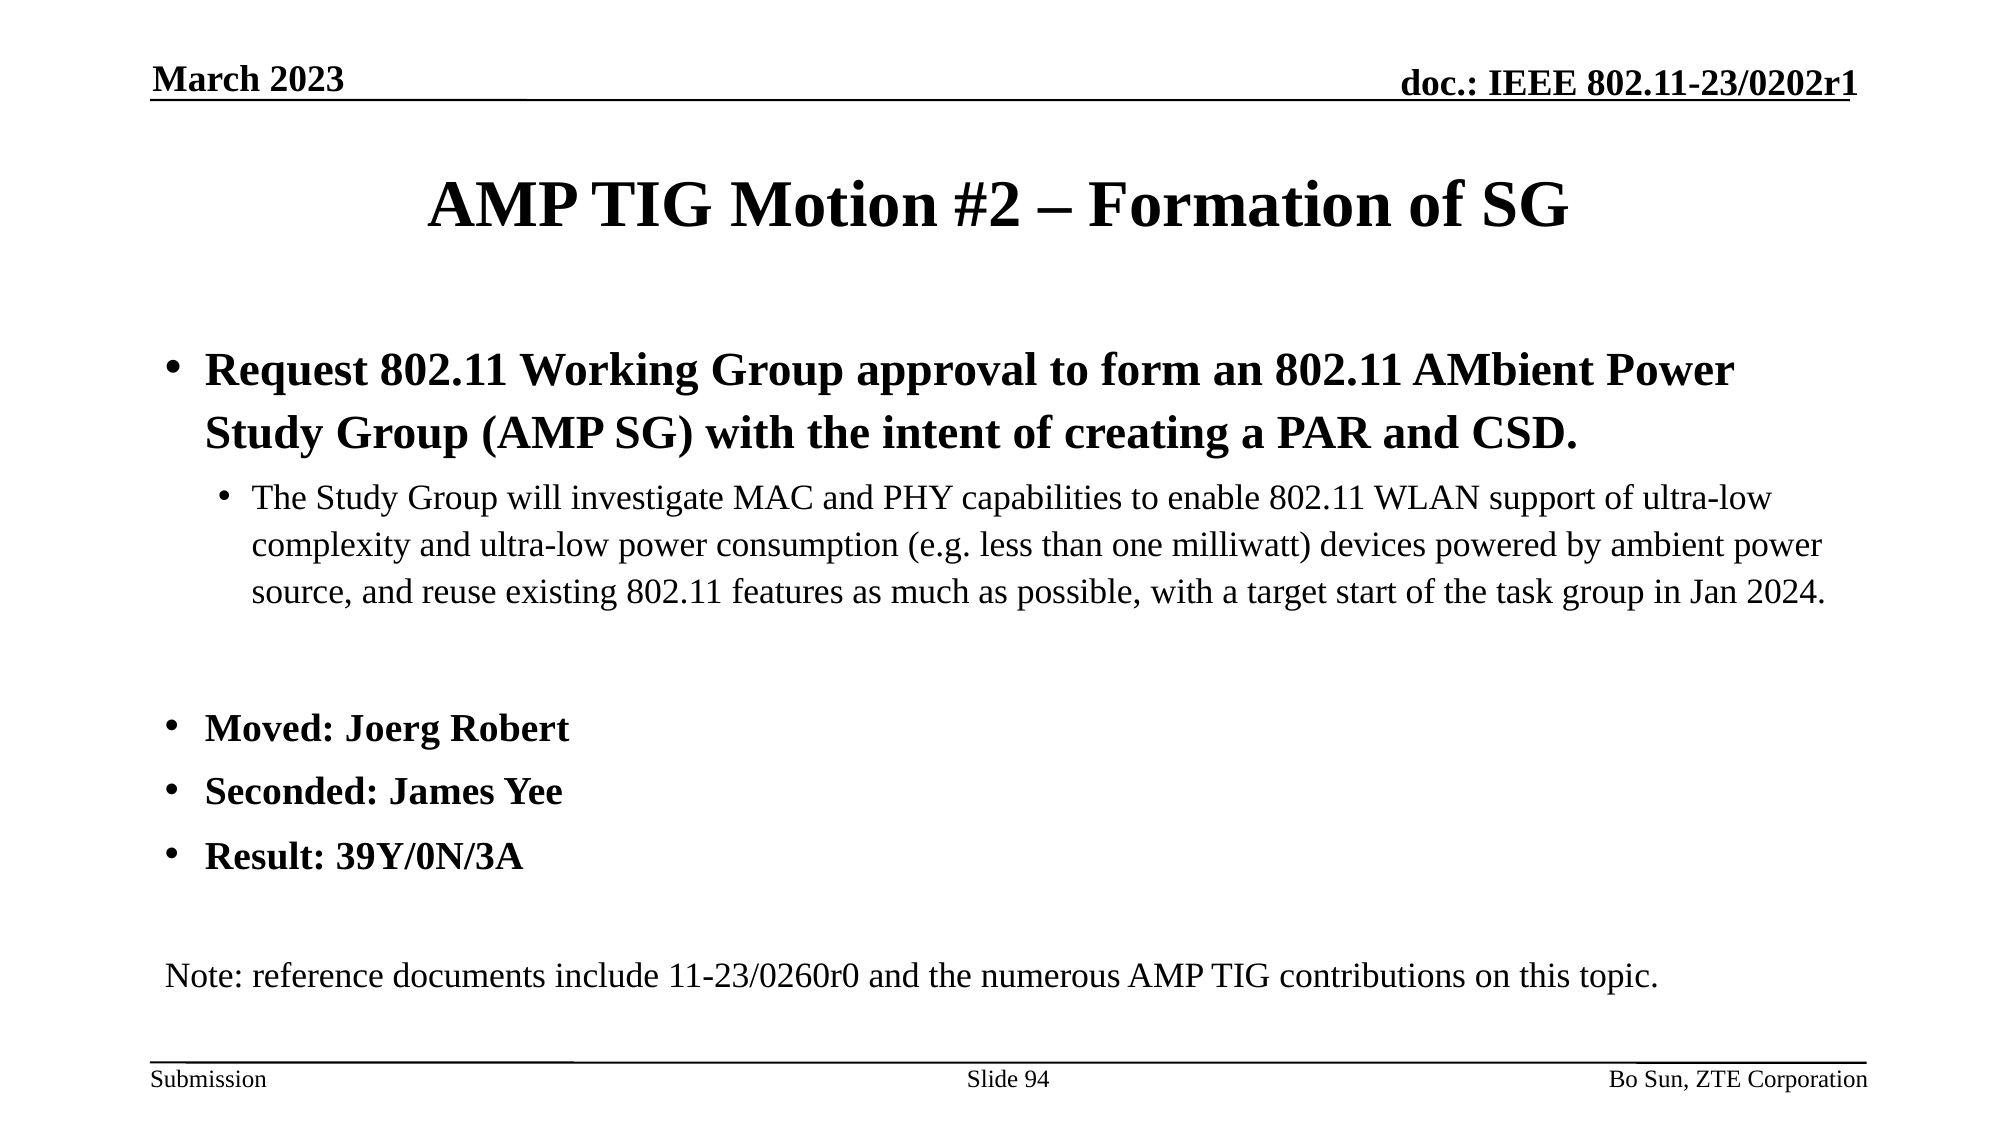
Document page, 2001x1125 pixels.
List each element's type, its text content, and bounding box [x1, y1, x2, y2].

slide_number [152, 54, 563, 100]
footer Bo Sun, ZTE Corporation [1171, 1061, 1869, 1093]
slide_number Slide 94 [950, 1061, 1067, 1123]
title AMP TIG Motion #2 – Formation of SG [149, 112, 1850, 288]
text_box Request 802.11 Working Group approval to form an 802.11 AMbient Power Study Group (AMP SG) with the intent of creating a PAR and CSD. The Study Group will investigate MAC and PHY capabilities to enable 802.11 WLAN support of ultra-low complexity and ultra-low power consumption (e.g. less than one milliwatt) devices powered by ambient power source, and reuse existing 802.11 features as much as possible, with a target start of the task group in Jan 2024. Moved: Joerg Robert Seconded: James Yee Result: 39Y/0N/3A Note: reference documents include 11-23/0260r0 and the numerous AMP TIG contributions on this topic. [150, 324, 1850, 1050]
